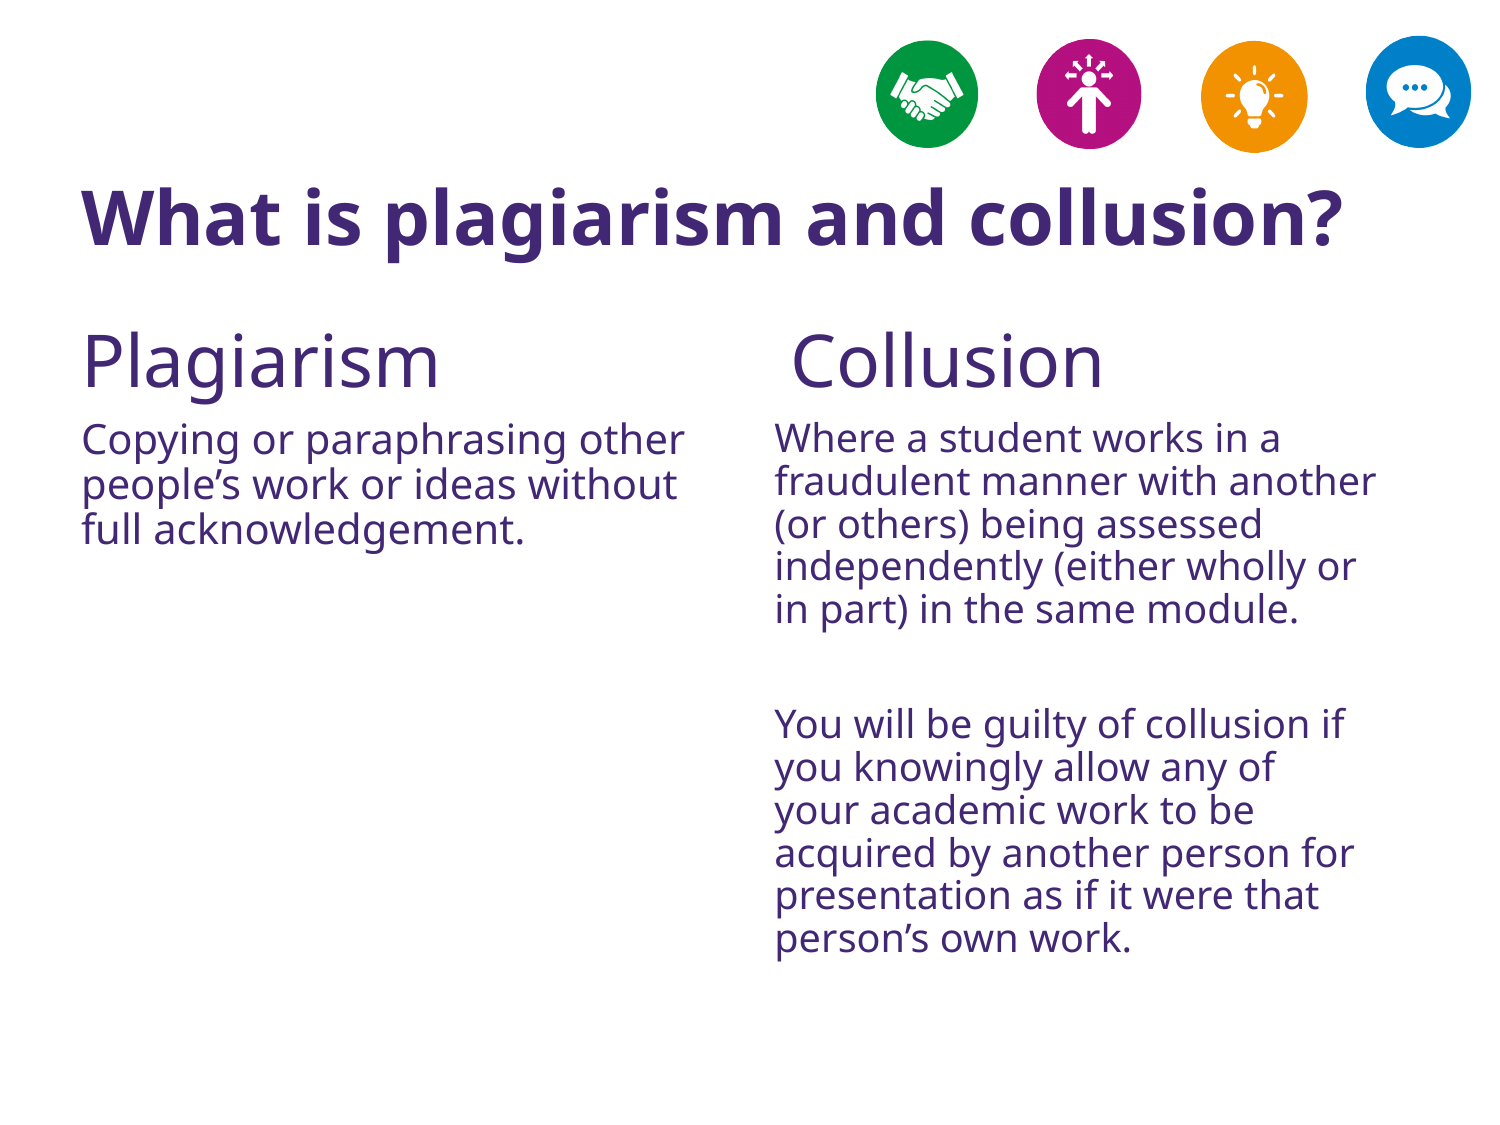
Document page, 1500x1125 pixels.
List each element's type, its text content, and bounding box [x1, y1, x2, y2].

list Copying or paraphrasing other people’s work or ideas without full acknowledgement. [66, 410, 738, 1016]
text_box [847, 3, 1500, 183]
title What is plagiarism and collusion? [66, 59, 1398, 300]
list Plagiarism [66, 275, 738, 410]
list Collusion [775, 275, 1398, 410]
list Where a student works in a fraudulent manner with another (or others) being assessed independently (either wholly or in part) in the same module. You will be guilty of collusion if you knowingly allow any of your academic work to be acquired by another person for presentation as if it were that person’s own work. [759, 410, 1398, 1016]
